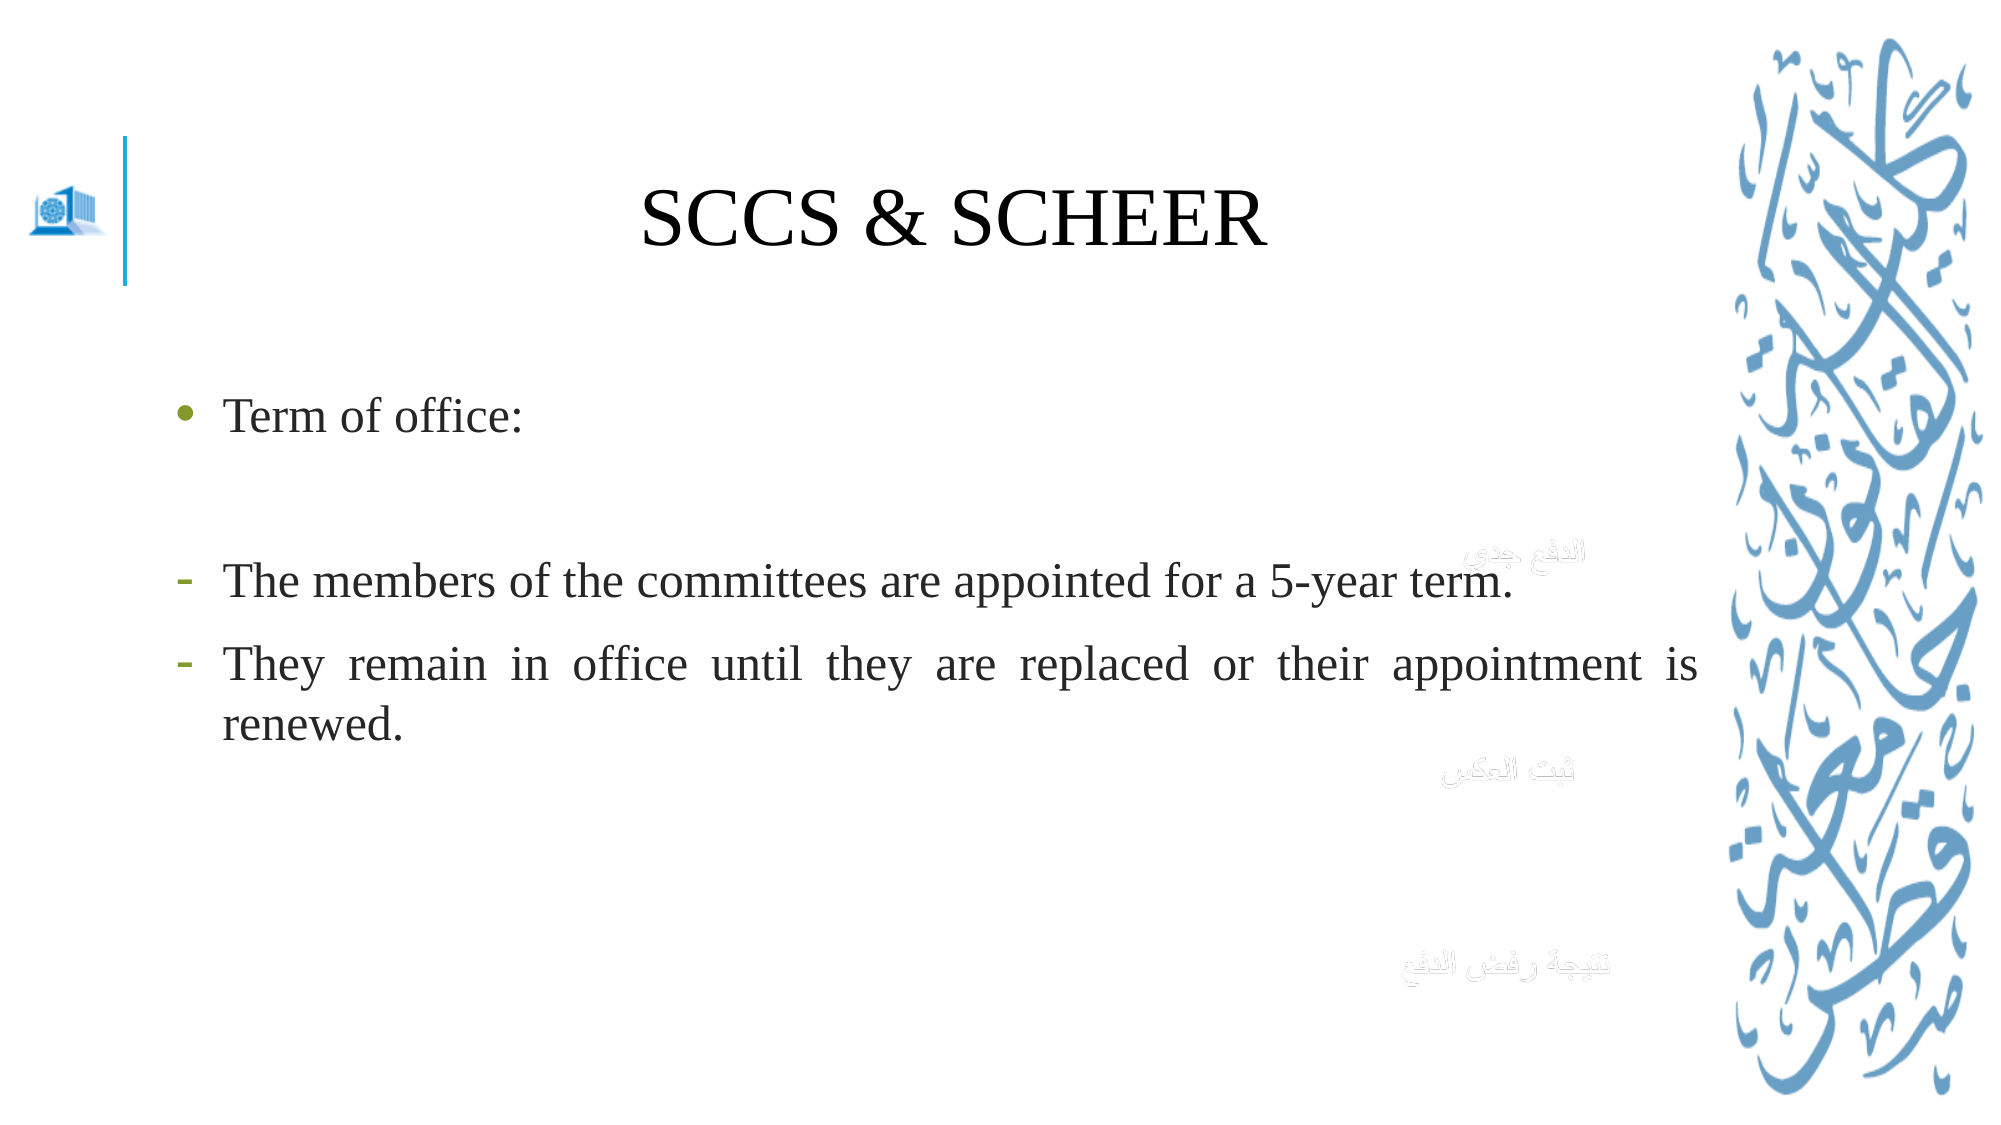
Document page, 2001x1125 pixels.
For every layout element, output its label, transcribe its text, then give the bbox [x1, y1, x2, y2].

picture [1718, 26, 1987, 1125]
picture [1377, 929, 1649, 1011]
title SCCS & SCHEER [168, 96, 1711, 342]
list Term of office: The members of the committees are appointed for a 5-year term. They remain in office until they are replaced or their appointment is renewed. [168, 375, 1708, 956]
picture [1394, 517, 1658, 600]
picture [1377, 736, 1641, 819]
picture [24, 179, 111, 240]
